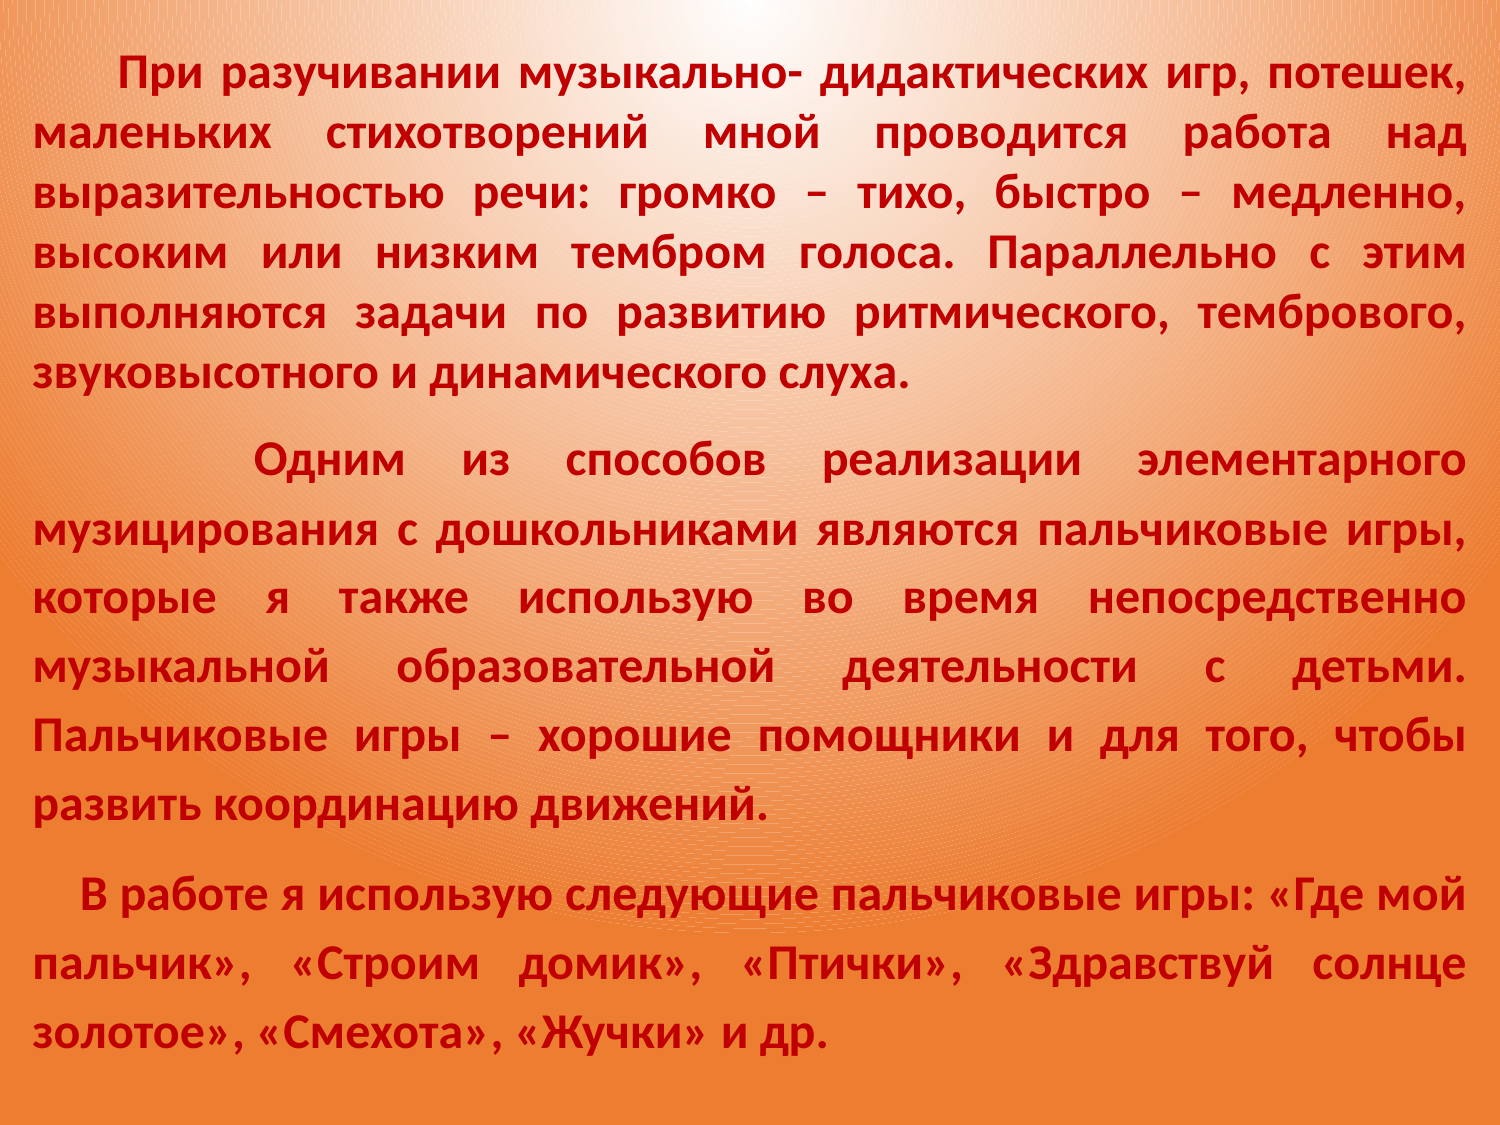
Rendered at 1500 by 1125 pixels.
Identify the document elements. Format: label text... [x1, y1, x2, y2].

text_box При разучивании музыкально- дидактических игр, потешек, маленьких стихотворений мной проводится работа над выразительностью речи: громко – тихо, быстро – медленно, высоким или низким тембром голоса. Параллельно с этим выполняются задачи по развитию ритмического, тембрового, звуковысотного и динамического слуха. [17, 30, 1483, 406]
text_box Одним из способов реализации элементарного музицирования с дошкольниками являются пальчиковые игры, которые я также использую во время непосредственно музыкальной образовательной деятельности с детьми. Пальчиковые игры – хорошие помощники и для того, чтобы развить координацию движений. В работе я использую следующие пальчиковые игры: «Где мой пальчик», «Строим домик», «Птички», «Здравствуй солнце золотое», «Смехота», «Жучки» и др. [17, 409, 1483, 1125]
